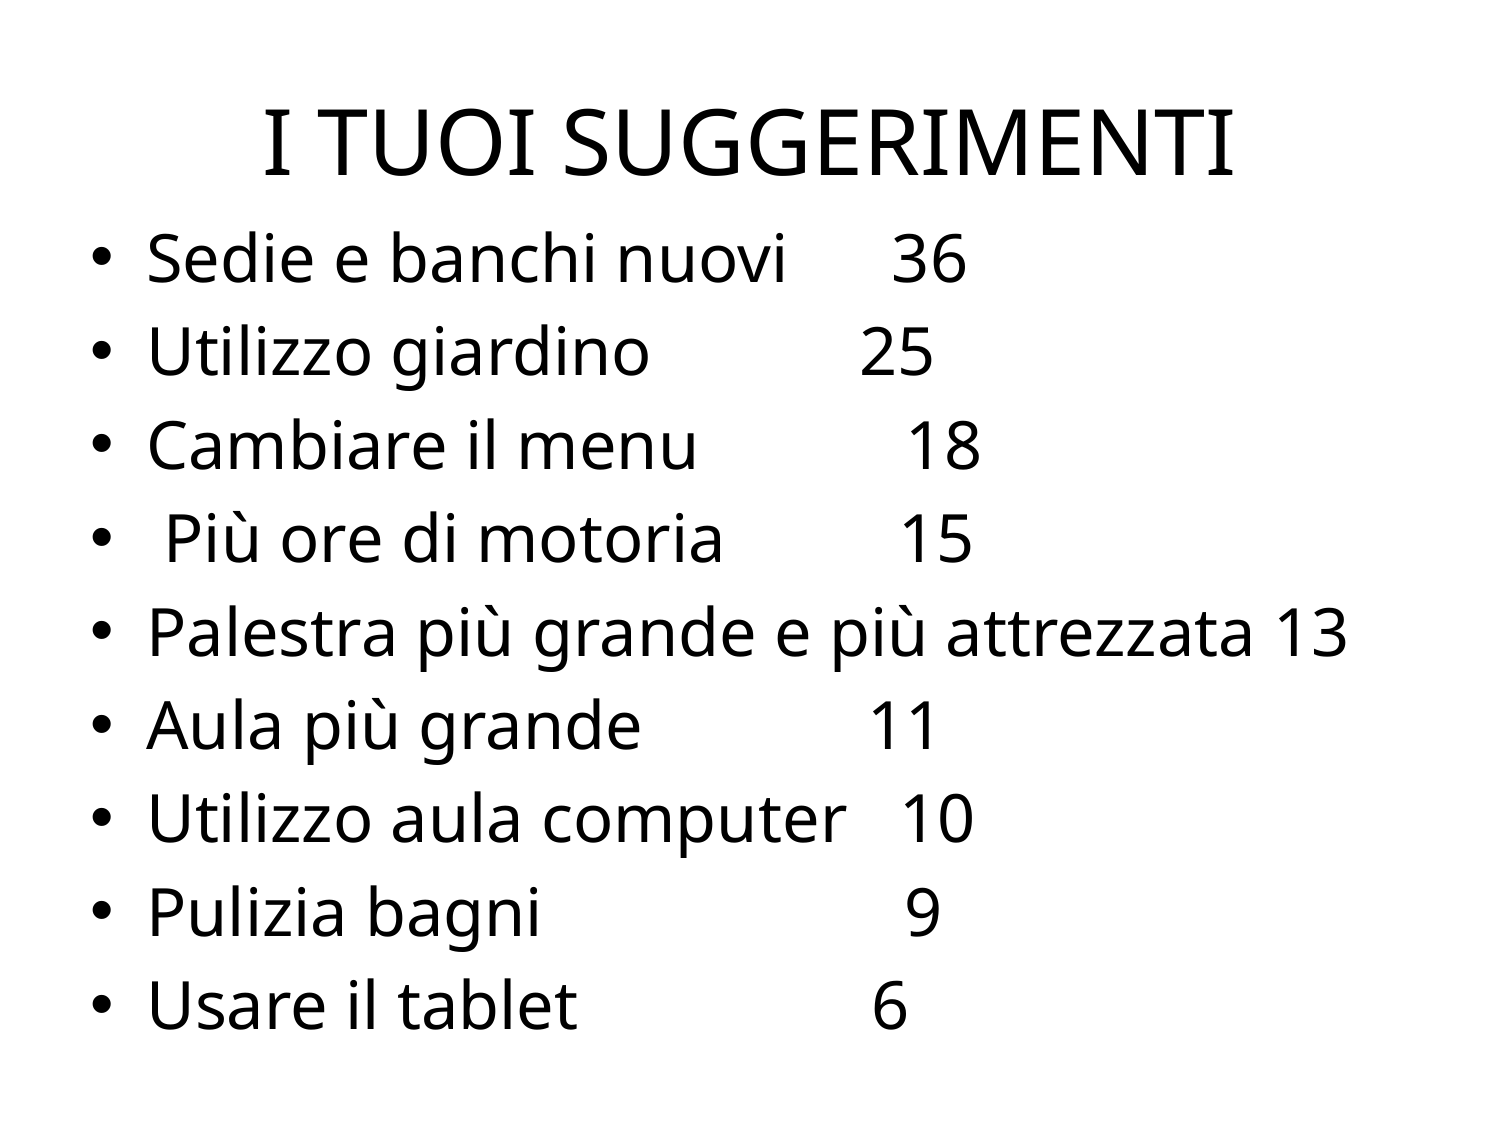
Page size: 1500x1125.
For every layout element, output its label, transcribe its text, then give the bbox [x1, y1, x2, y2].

title I TUOI SUGGERIMENTI [75, 45, 1425, 208]
list Sedie e banchi nuovi 36 Utilizzo giardino 25 Cambiare il menu 18 Più ore di motoria 15 Palestra più grande e più attrezzata 13 Aula più grande 11 Utilizzo aula computer 10 Pulizia bagni 9 Usare il tablet 6 [75, 208, 1425, 1083]
